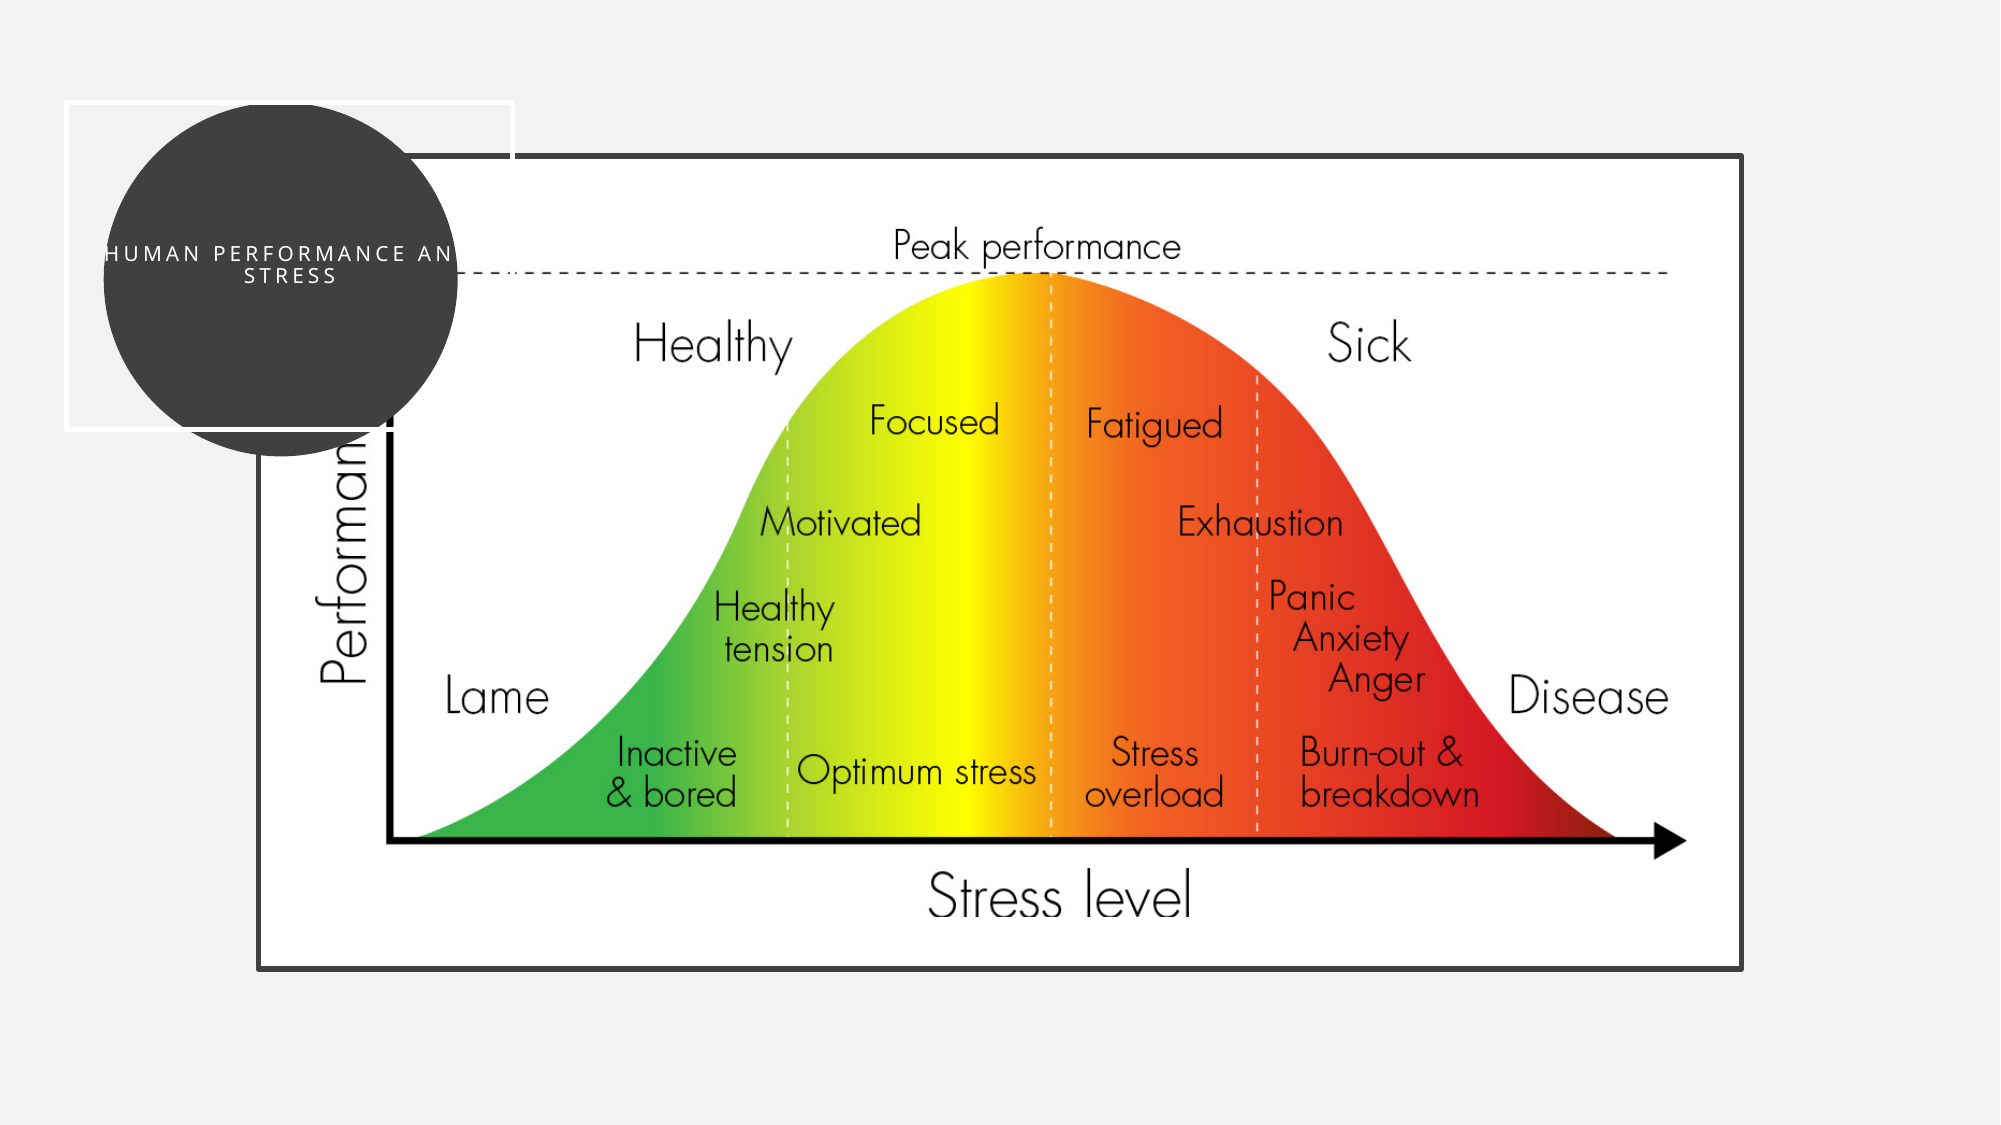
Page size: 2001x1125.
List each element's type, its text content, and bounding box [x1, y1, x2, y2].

text_box [189, 432, 313, 458]
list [313, 208, 1687, 917]
text_box [257, 155, 1742, 970]
title Human Performance and Stress [64, 100, 515, 432]
